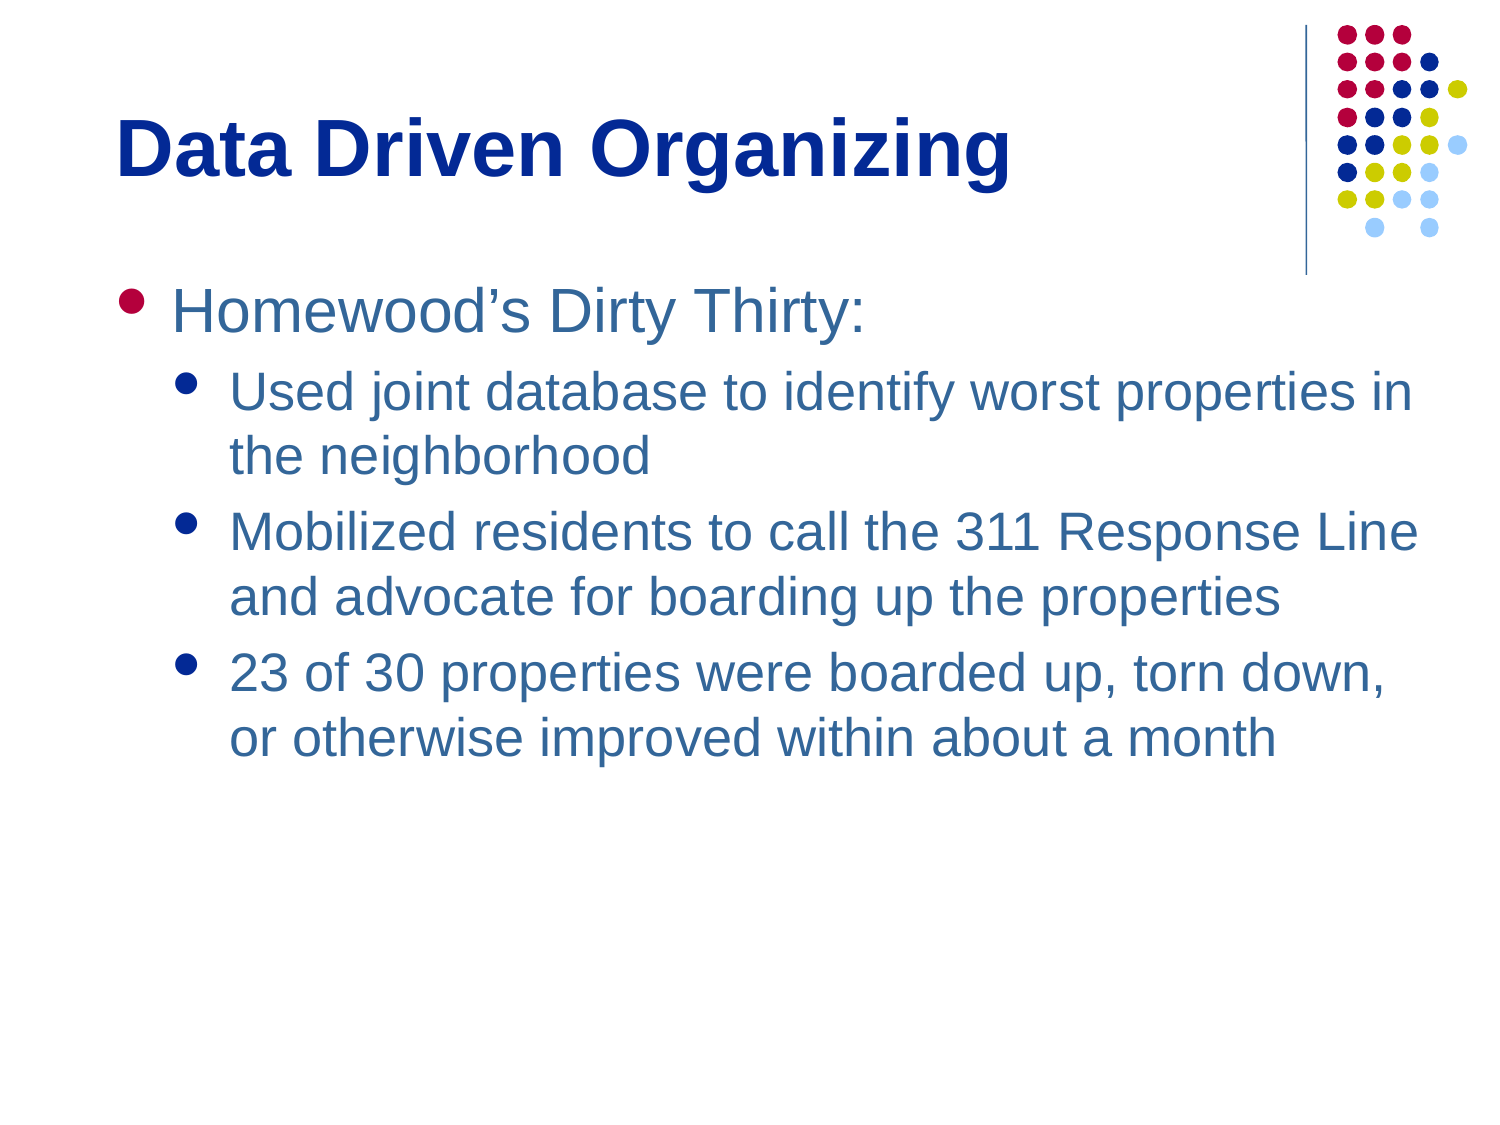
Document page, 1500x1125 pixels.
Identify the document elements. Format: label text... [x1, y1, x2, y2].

list Homewood’s Dirty Thirty: Used joint database to identify worst properties in the neighborhood Mobilized residents to call the 311 Response Line and advocate for boarding up the properties 23 of 30 properties were boarded up, torn down, or otherwise improved within about a month [100, 262, 1438, 1125]
title Data Driven Organizing [100, 37, 1438, 200]
